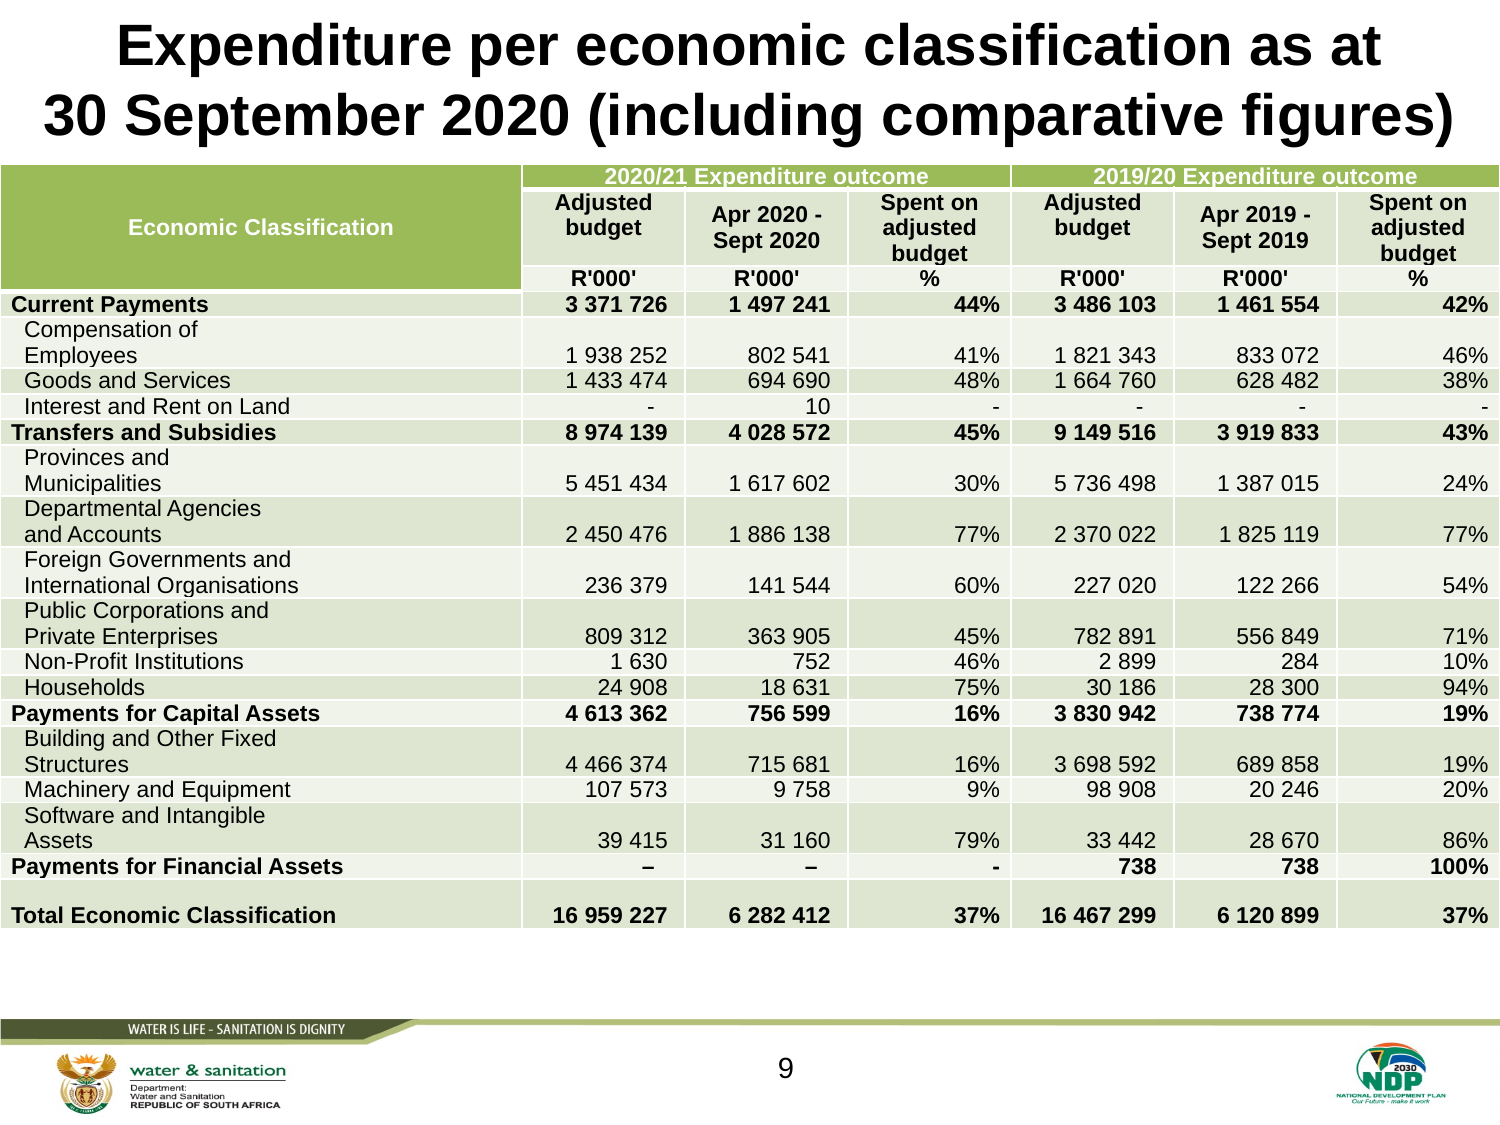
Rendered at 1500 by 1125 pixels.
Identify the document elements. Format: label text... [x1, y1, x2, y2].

table_cell 3 698 592 [1012, 727, 1173, 776]
table_cell - [849, 395, 1010, 418]
table_cell 236 379 [523, 548, 684, 597]
table_cell R'000' [1012, 267, 1173, 291]
table_cell 9 149 516 [1012, 420, 1173, 444]
table_cell 24 908 [523, 676, 684, 699]
table_cell 1 497 241 [686, 292, 847, 316]
table_cell 28 670 [1175, 803, 1336, 853]
table_cell 122 266 [1175, 548, 1336, 597]
table_cell Provinces and Municipalities [1, 446, 521, 495]
table_cell 2 370 022 [1012, 497, 1173, 546]
table_cell Households [1, 676, 521, 699]
table_cell 3 919 833 [1175, 420, 1336, 444]
table_cell 31 160 [686, 803, 847, 853]
table_cell 9% [849, 778, 1010, 802]
table_cell Compensation of Employees [1, 318, 521, 367]
table_cell - [1012, 395, 1173, 418]
table_cell 46% [1338, 318, 1499, 367]
table_cell 2 450 476 [523, 497, 684, 546]
table_cell 2 899 [1012, 650, 1173, 674]
table_cell 86% [1338, 803, 1499, 853]
table_cell 37% [849, 880, 1010, 928]
picture [0, 1012, 1500, 1125]
table_cell 6 120 899 [1175, 880, 1336, 928]
table_cell 4 613 362 [523, 701, 684, 725]
table_cell 18 631 [686, 676, 847, 699]
table_cell 5 736 498 [1012, 446, 1173, 495]
table_cell 28 300 [1175, 676, 1336, 699]
table_cell 1 461 554 [1175, 292, 1336, 316]
table_cell 3 830 942 [1012, 701, 1173, 725]
table_cell Payments for Financial Assets [1, 854, 521, 878]
table_header Economic Classification [1, 165, 521, 289]
table_cell 100% [1338, 854, 1499, 878]
table_header 2020/21 Expenditure outcome [523, 165, 1010, 187]
table_cell 689 858 [1175, 727, 1336, 776]
table_cell Apr 2020 - Sept 2020 [686, 192, 847, 265]
table_cell Non-Profit Institutions [1, 650, 521, 674]
table_cell 54% [1338, 548, 1499, 597]
table_cell 3 371 726 [523, 292, 684, 316]
table_cell 37% [1338, 880, 1499, 928]
table_cell 628 482 [1175, 369, 1336, 393]
table_cell 1 886 138 [686, 497, 847, 546]
table_cell Adjusted budget [1012, 192, 1173, 265]
table_cell Building and Other Fixed Structures [1, 727, 521, 776]
table_cell Machinery and Equipment [1, 778, 521, 802]
table_cell Apr 2019 - Sept 2019 [1175, 192, 1336, 265]
table_cell Departmental Agencies and Accounts [1, 497, 521, 546]
table_cell 1 821 343 [1012, 318, 1173, 367]
table_cell 79% [849, 803, 1010, 853]
table_cell 107 573 [523, 778, 684, 802]
table_cell Current Payments [1, 294, 521, 316]
table_cell 738 [1175, 854, 1336, 878]
table_cell - [849, 854, 1010, 878]
table_cell 1 433 474 [523, 369, 684, 393]
table_cell 556 849 [1175, 599, 1336, 648]
table_cell 5 451 434 [523, 446, 684, 495]
table_cell 16% [849, 701, 1010, 725]
table_cell 1 630 [523, 650, 684, 674]
table_cell 38% [1338, 369, 1499, 393]
table_cell 10% [1338, 650, 1499, 674]
table_cell Adjusted budget [523, 192, 684, 265]
table_cell 77% [849, 497, 1010, 546]
table_cell % [849, 267, 1010, 291]
title Expenditure per economic classification as at 30 September 2020 (including comparative figures) [0, 0, 1500, 152]
table_cell 363 905 [686, 599, 847, 648]
table_cell - [1175, 395, 1336, 418]
table_cell R'000' [686, 267, 847, 291]
table_cell 94% [1338, 676, 1499, 699]
table_cell Interest and Rent on Land [1, 395, 521, 418]
table_cell 756 599 [686, 701, 847, 725]
table_cell 1 664 760 [1012, 369, 1173, 393]
table_cell – [523, 854, 684, 878]
table_cell 19% [1338, 727, 1499, 776]
table_cell 1 387 015 [1175, 446, 1336, 495]
table_cell 16 467 299 [1012, 880, 1173, 928]
table_cell R'000' [523, 267, 684, 291]
table_cell 30 186 [1012, 676, 1173, 699]
table_cell 77% [1338, 497, 1499, 546]
table_cell 33 442 [1012, 803, 1173, 853]
table_cell 16 959 227 [523, 880, 684, 928]
table_cell 1 617 602 [686, 446, 847, 495]
table_cell 809 312 [523, 599, 684, 648]
table_cell 43% [1338, 420, 1499, 444]
table_cell 284 [1175, 650, 1336, 674]
table_cell Spent on adjusted budget [849, 192, 1010, 265]
table_cell R'000' [1175, 267, 1336, 291]
table_cell 694 690 [686, 369, 847, 393]
table_cell - [1338, 395, 1499, 418]
table_cell 75% [849, 676, 1010, 699]
table_cell 833 072 [1175, 318, 1336, 367]
table_cell 4 466 374 [523, 727, 684, 776]
table_cell 60% [849, 548, 1010, 597]
table_cell Public Corporations and Private Enterprises [1, 599, 521, 648]
table_cell 738 774 [1175, 701, 1336, 725]
table_cell 98 908 [1012, 778, 1173, 802]
slide_number 9 [611, 1042, 962, 1102]
table_cell - [523, 395, 684, 418]
table_cell 44% [849, 292, 1010, 316]
table_cell 16% [849, 727, 1010, 776]
table_cell % [1338, 267, 1499, 291]
table_cell 715 681 [686, 727, 847, 776]
table_cell 802 541 [686, 318, 847, 367]
table_cell 45% [849, 599, 1010, 648]
table_cell Goods and Services [1, 369, 521, 393]
table_cell Spent on adjusted budget [1338, 192, 1499, 265]
table_cell 6 282 412 [686, 880, 847, 928]
table_cell 42% [1338, 292, 1499, 316]
table_cell 10 [686, 395, 847, 418]
table_cell 46% [849, 650, 1010, 674]
table_cell Foreign Governments and International Organisations [1, 548, 521, 597]
table_cell 19% [1338, 701, 1499, 725]
table_cell Transfers and Subsidies [1, 420, 521, 444]
table_cell 30% [849, 446, 1010, 495]
table_cell 41% [849, 318, 1010, 367]
table_cell 8 974 139 [523, 420, 684, 444]
table_cell 738 [1012, 854, 1173, 878]
table_cell 20 246 [1175, 778, 1336, 802]
table_cell 48% [849, 369, 1010, 393]
table_cell Payments for Capital Assets [1, 701, 521, 725]
table_header 2019/20 Expenditure outcome [1012, 165, 1499, 187]
table_cell 782 891 [1012, 599, 1173, 648]
table_cell 1 938 252 [523, 318, 684, 367]
table_cell – [686, 854, 847, 878]
table_cell 39 415 [523, 803, 684, 853]
table_cell 227 020 [1012, 548, 1173, 597]
table_cell 45% [849, 420, 1010, 444]
table_cell 24% [1338, 446, 1499, 495]
table_cell Software and Intangible Assets [1, 803, 521, 853]
table_cell Total Economic Classification [1, 880, 521, 928]
table_cell 752 [686, 650, 847, 674]
table_cell 20% [1338, 778, 1499, 802]
table_cell 1 825 119 [1175, 497, 1336, 546]
table_cell 71% [1338, 599, 1499, 648]
table_cell 141 544 [686, 548, 847, 597]
table_cell 4 028 572 [686, 420, 847, 444]
table_cell 9 758 [686, 778, 847, 802]
table_cell 3 486 103 [1012, 292, 1173, 316]
